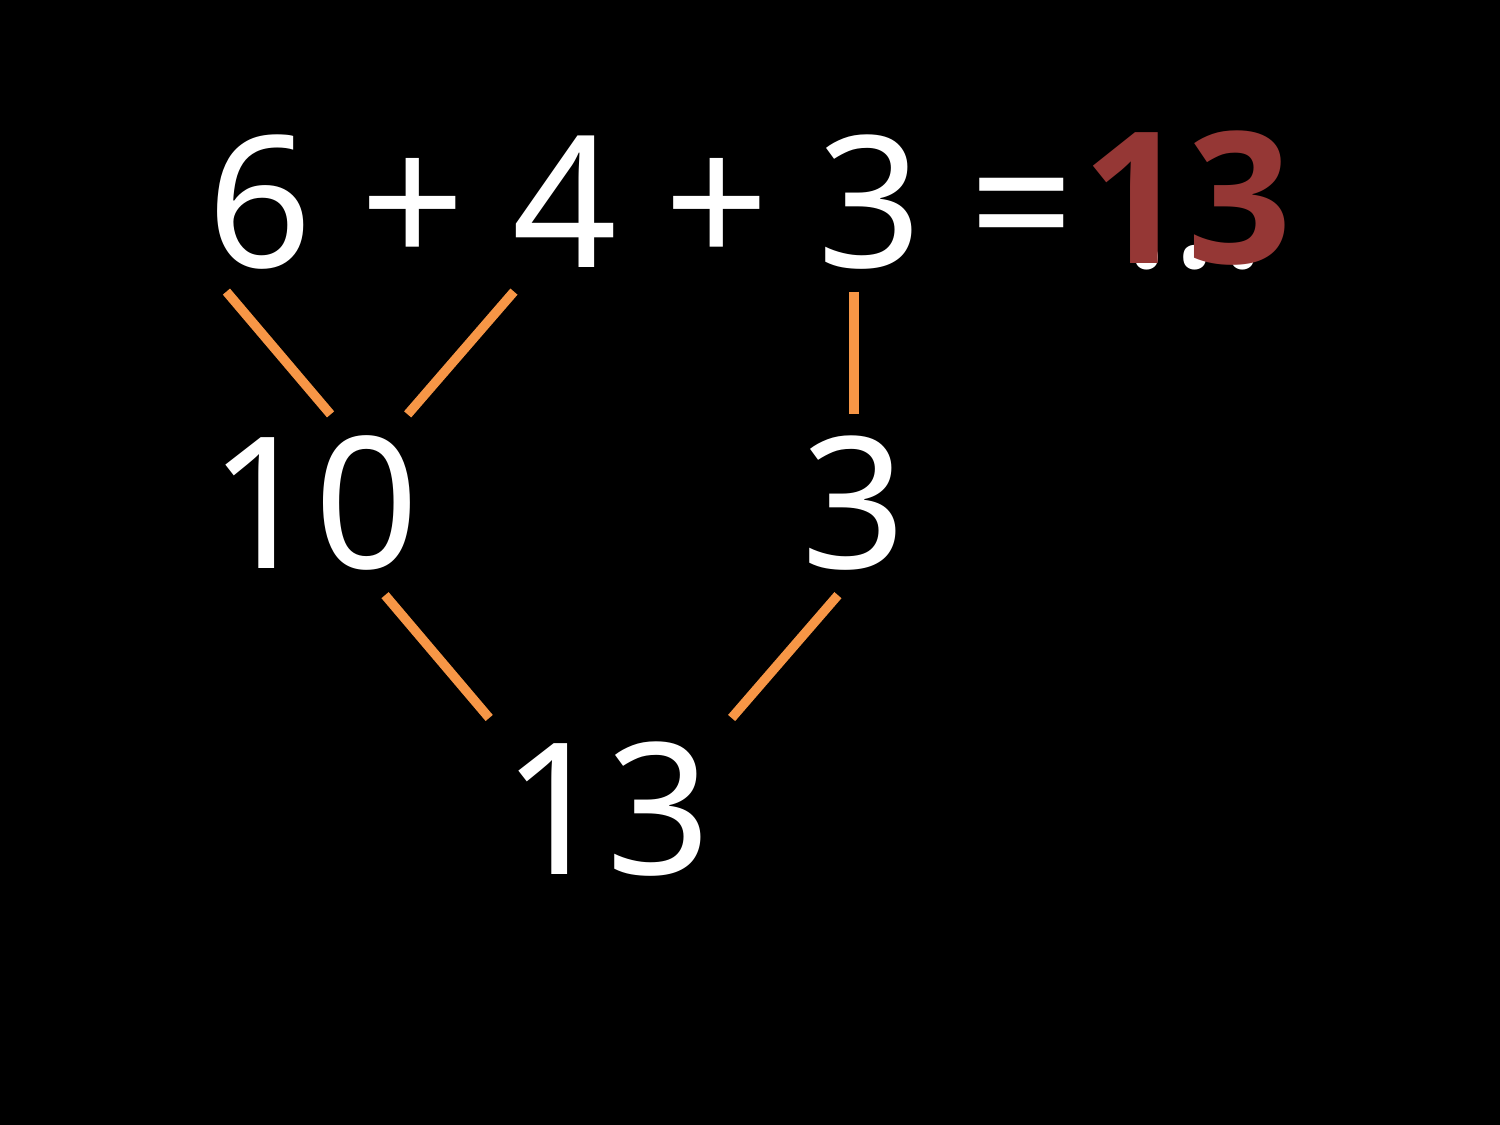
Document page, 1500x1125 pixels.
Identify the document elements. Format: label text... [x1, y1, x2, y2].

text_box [407, 291, 515, 415]
text_box 13 [487, 684, 727, 919]
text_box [731, 594, 839, 719]
text_box 10 [194, 378, 530, 613]
text_box 6 + 4 + 3 = … [192, 76, 1331, 312]
text_box 3 [786, 378, 921, 613]
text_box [384, 594, 490, 719]
text_box 13 [1067, 72, 1307, 308]
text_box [226, 291, 331, 415]
